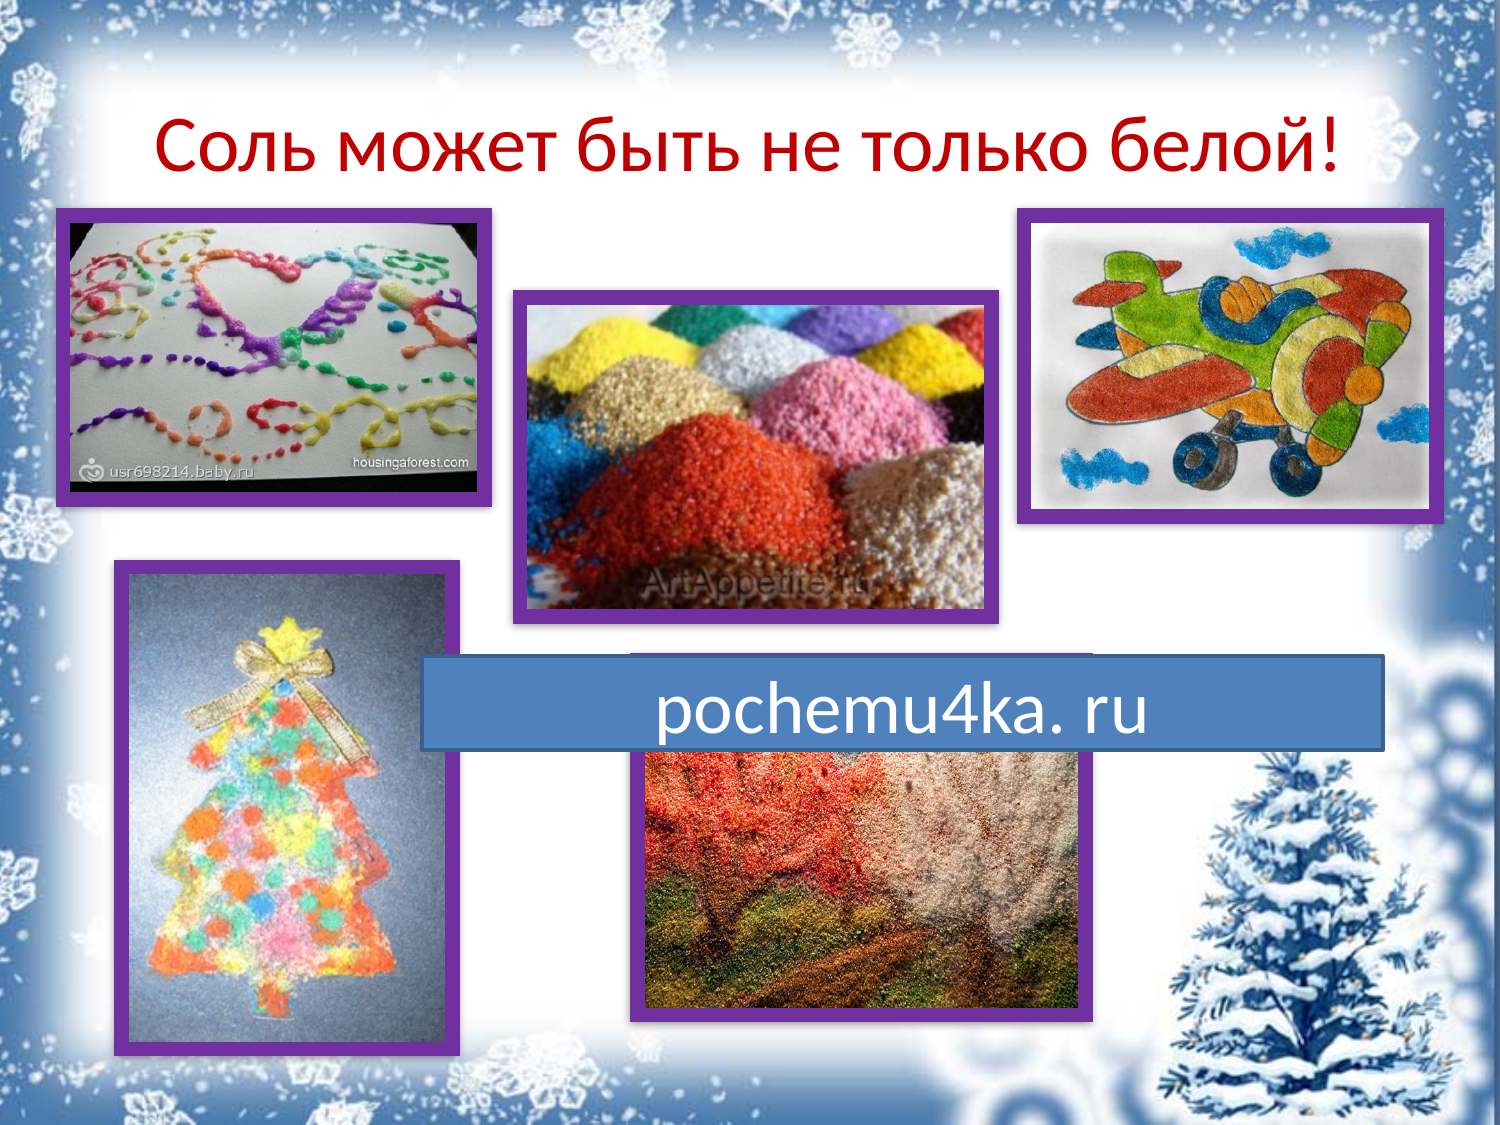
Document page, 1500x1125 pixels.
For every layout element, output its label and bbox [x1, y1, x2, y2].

picture [0, 0, 1500, 1125]
list [644, 667, 1079, 1008]
